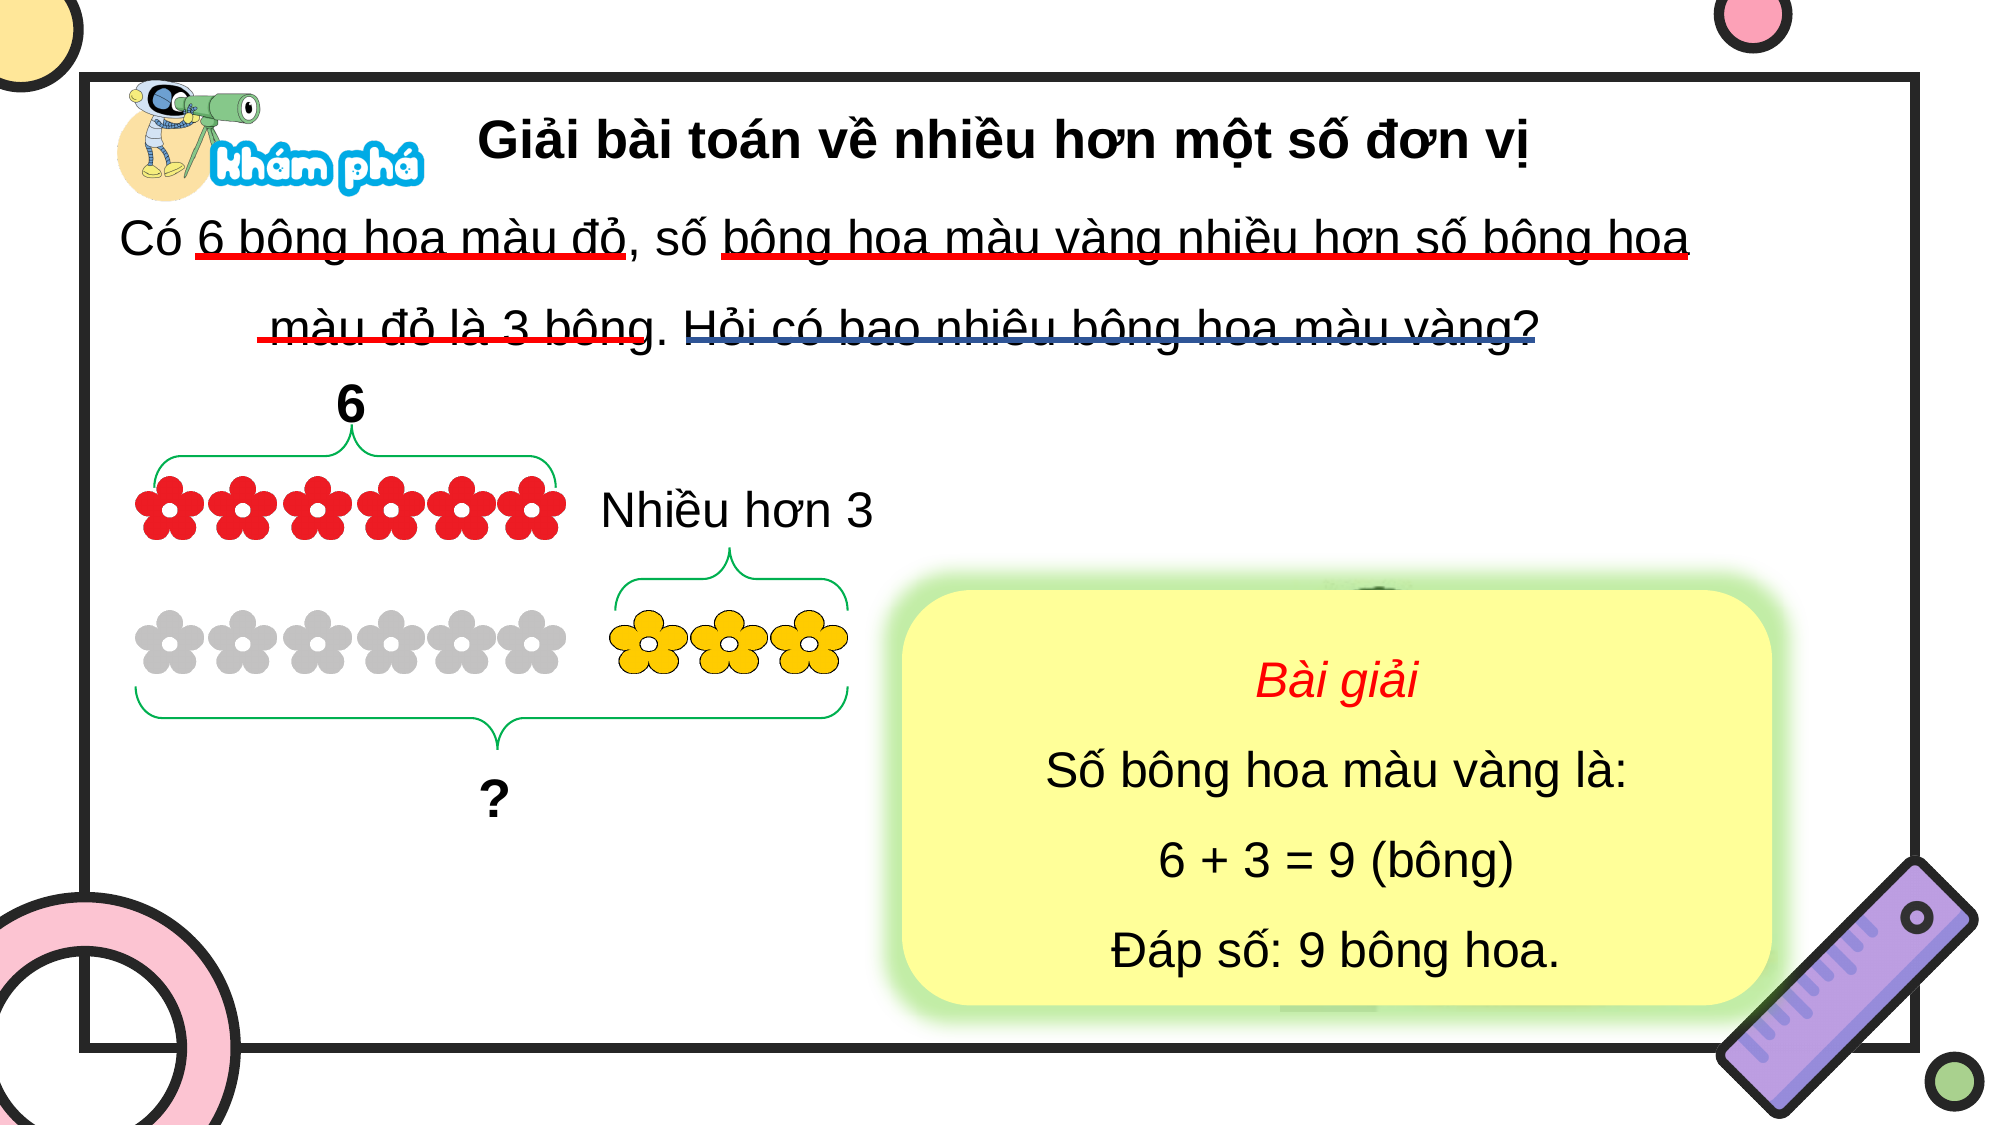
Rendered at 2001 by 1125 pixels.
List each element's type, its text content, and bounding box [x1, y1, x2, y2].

text_box [135, 686, 849, 723]
text_box ? [447, 723, 544, 836]
text_box Bài giải Số bông hoa màu vàng là: 6 + 3 = 9 (bông) Đáp số: 9 bông hoa. [902, 590, 1280, 1006]
picture [1280, 574, 1984, 1124]
text_box Có 6 bông hoa màu đỏ, số bông hoa màu vàng nhiều hơn số bông hoa màu đỏ là 3 bông. Hỏi có bao nhiêu bông hoa màu vàng? [81, 168, 1730, 363]
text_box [555, 440, 919, 674]
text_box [135, 328, 566, 540]
text_box Giải bài toán về nhiều hơn một số đơn vị [462, 97, 1548, 168]
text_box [135, 610, 555, 674]
picture [104, 54, 445, 224]
